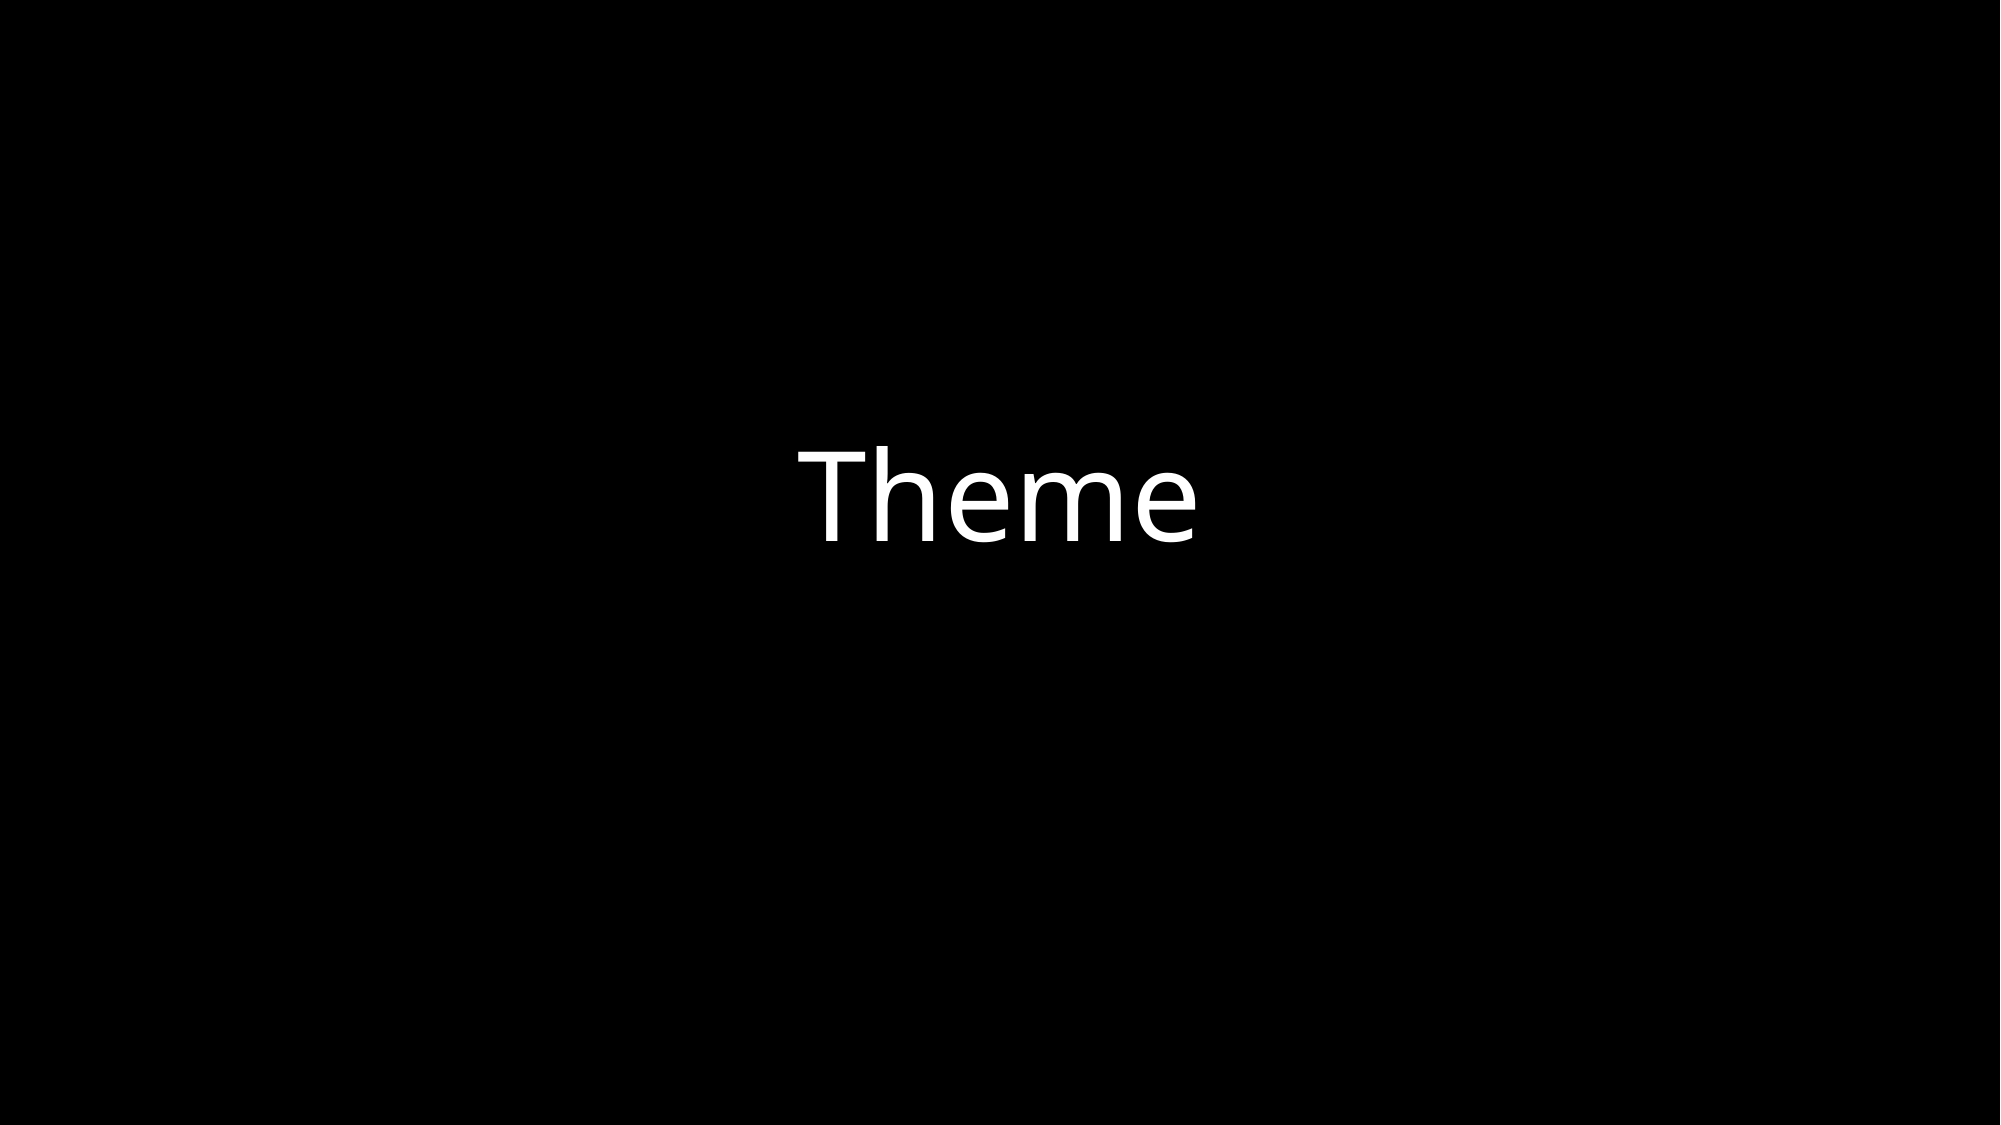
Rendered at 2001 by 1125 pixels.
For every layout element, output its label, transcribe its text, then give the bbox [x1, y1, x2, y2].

title Theme [249, 184, 1750, 576]
